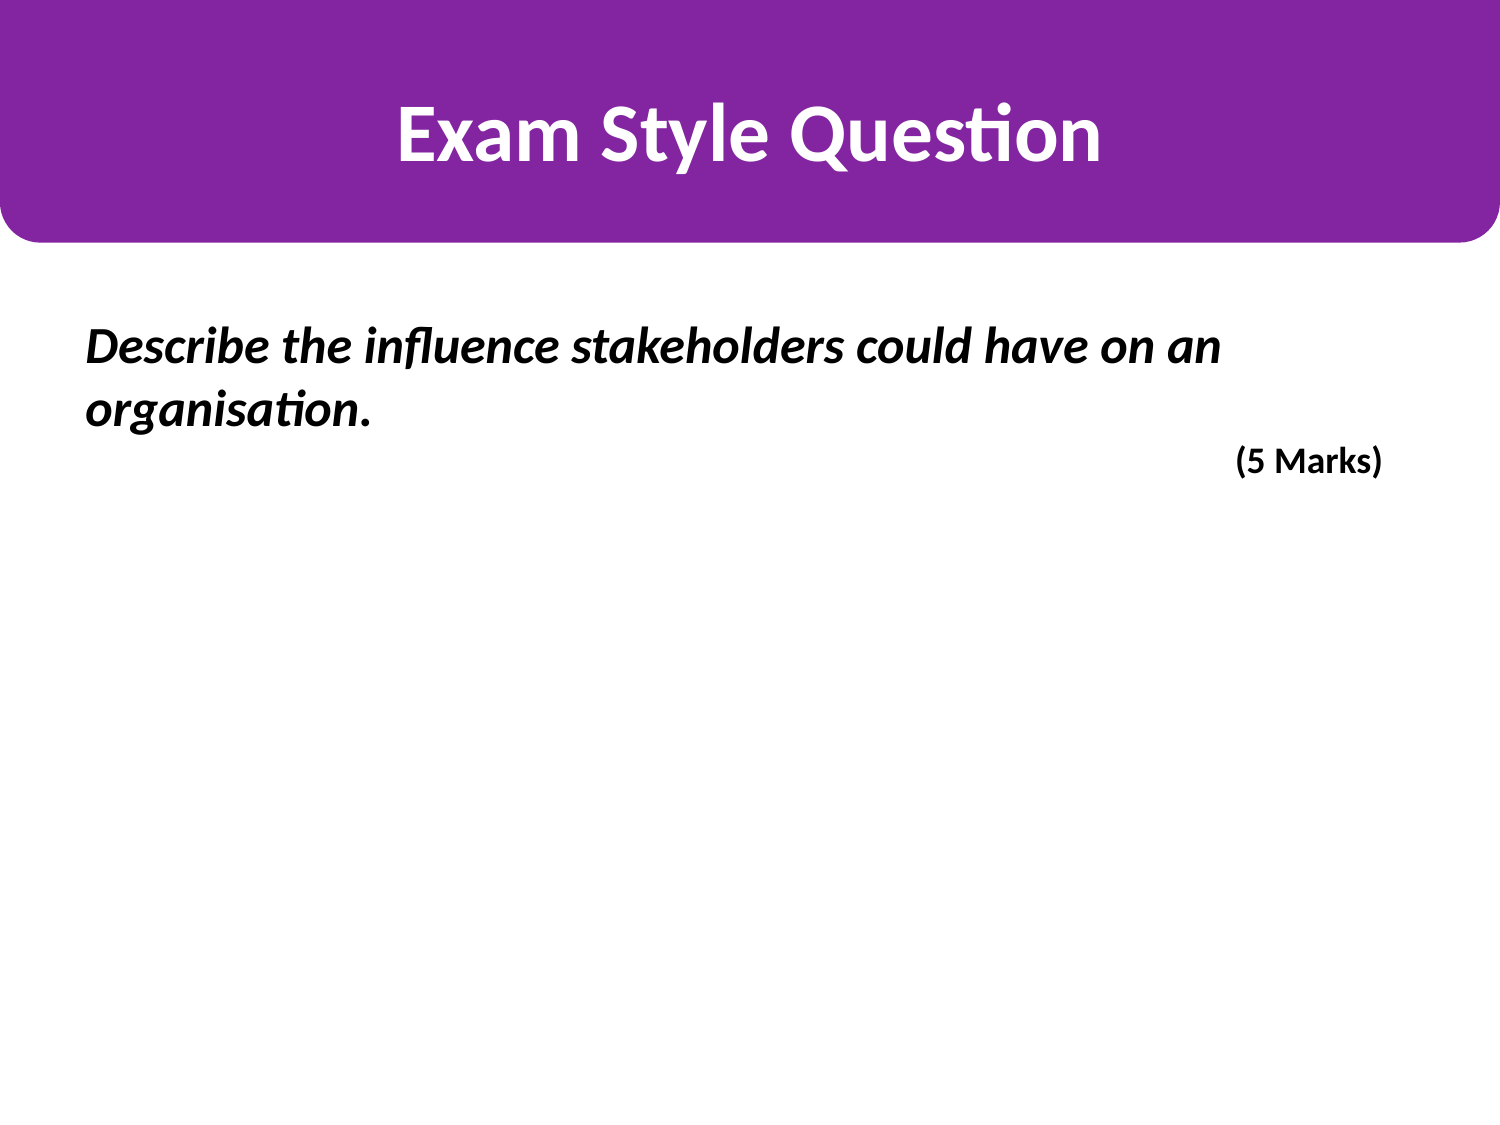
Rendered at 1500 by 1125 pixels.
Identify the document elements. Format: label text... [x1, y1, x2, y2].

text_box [0, 0, 1500, 243]
text_box Describe the influence stakeholders could have on an organisation. (5 Marks) [70, 304, 1398, 489]
